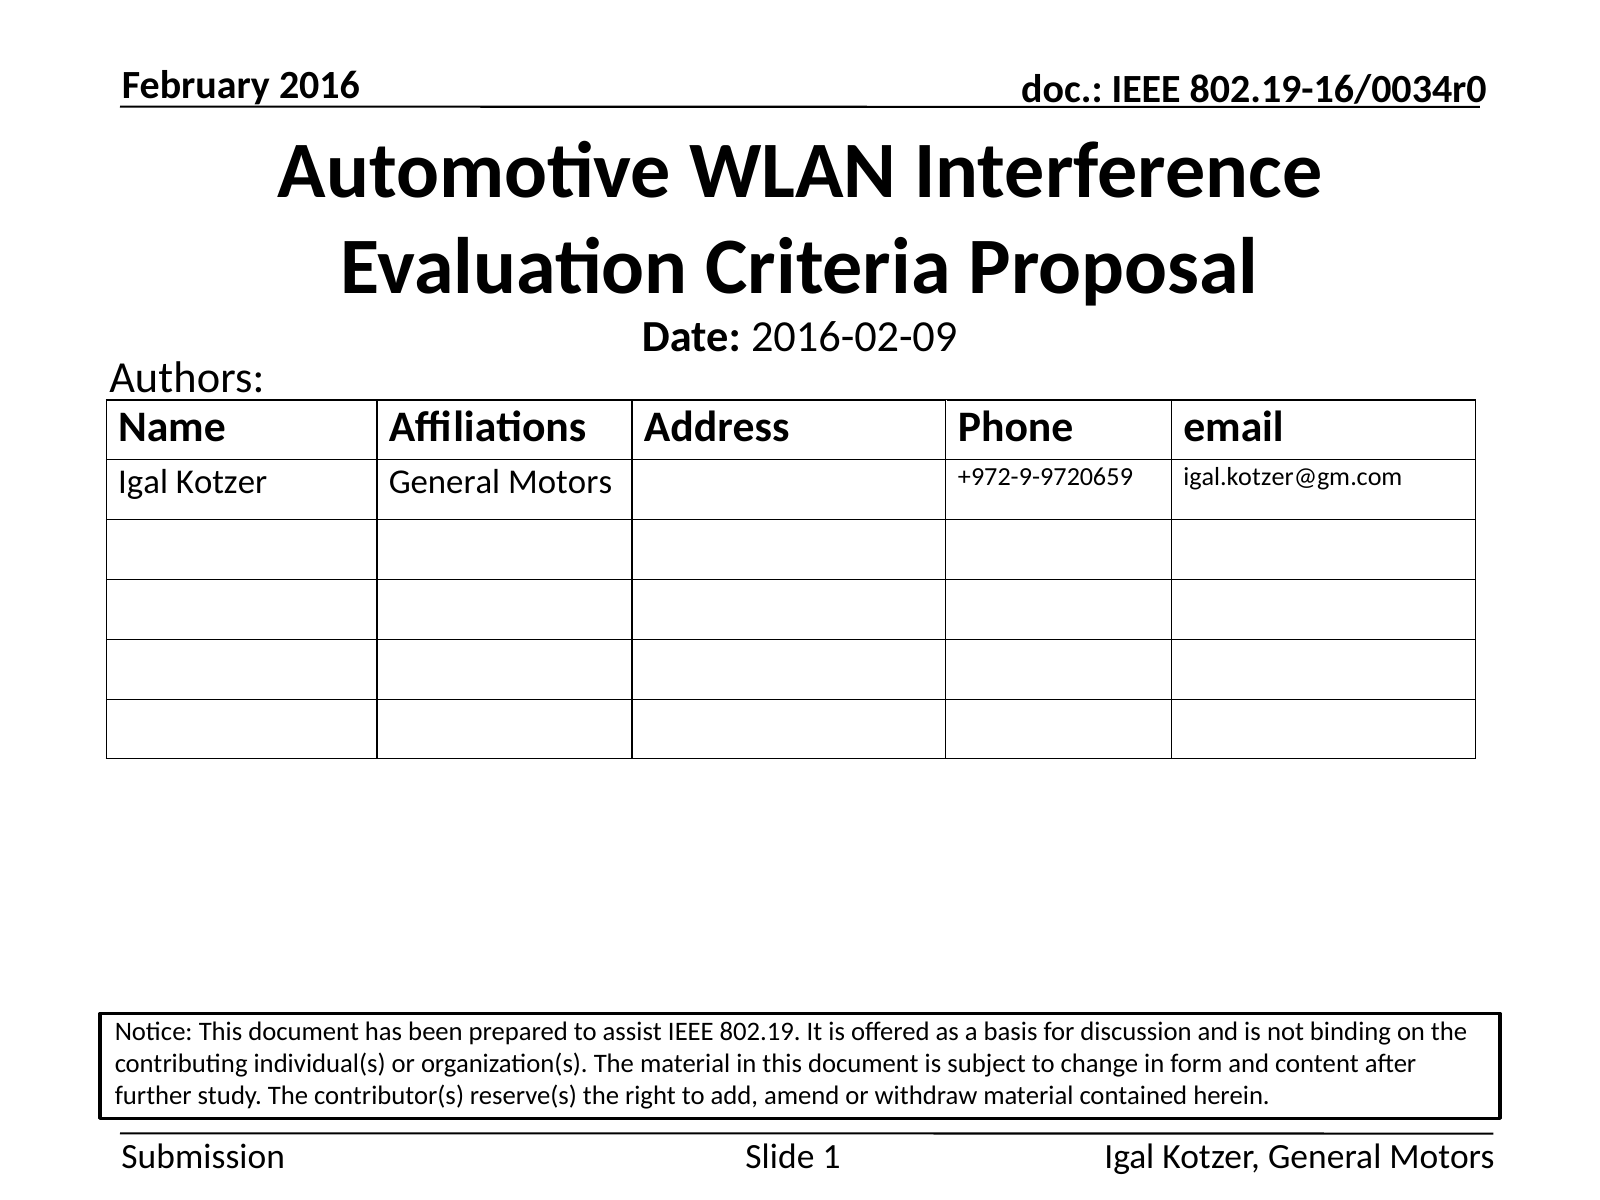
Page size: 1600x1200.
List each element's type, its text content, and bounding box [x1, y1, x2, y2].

text_box Authors: [93, 339, 347, 397]
text_box Date: 2016-02-09 [120, 299, 1480, 370]
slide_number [121, 58, 451, 107]
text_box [89, 399, 1507, 834]
title Automotive WLAN Interference Evaluation Criteria Proposal [119, 119, 1481, 307]
footer Igal Kotzer, General Motors [937, 1132, 1495, 1174]
slide_number Slide 1 [733, 1132, 854, 1197]
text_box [99, 1006, 1501, 1121]
